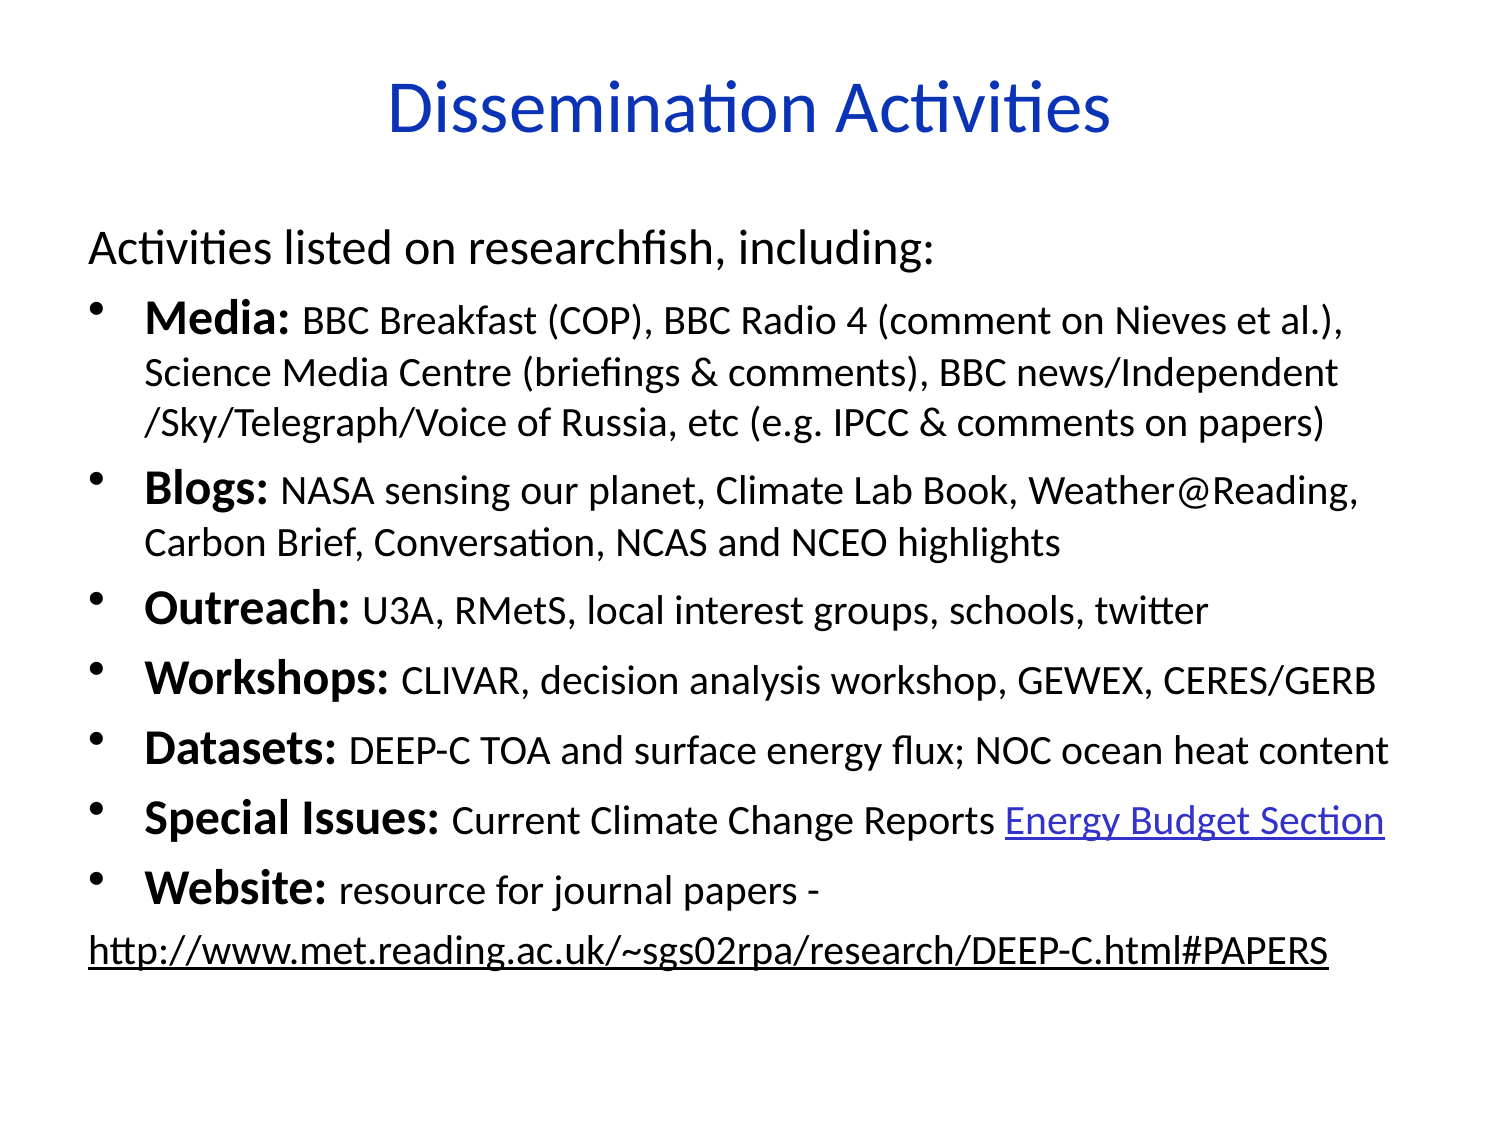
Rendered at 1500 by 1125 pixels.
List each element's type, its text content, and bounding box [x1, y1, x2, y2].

list Activities listed on researchfish, including: Media: BBC Breakfast (COP), BBC Radio 4 (comment on Nieves et al.), Science Media Centre (briefings & comments), BBC news/Independent /Sky/Telegraph/Voice of Russia, etc (e.g. IPCC & comments on papers) Blogs: NASA sensing our planet, Climate Lab Book, Weather@Reading, Carbon Brief, Conversation, NCAS and NCEO highlights Outreach: U3A, RMetS, local interest groups, schools, twitter Workshops: CLIVAR, decision analysis workshop, GEWEX, CERES/GERB Datasets: DEEP-C TOA and surface energy flux; NOC ocean heat content Special Issues: Current Climate Change Reports Energy Budget Section Website: resource for journal papers - http://www.met.reading.ac.uk/~sgs02rpa/research/DEEP-C.html#PAPERS [73, 137, 1424, 976]
title Dissemination Activities [75, 45, 1425, 161]
